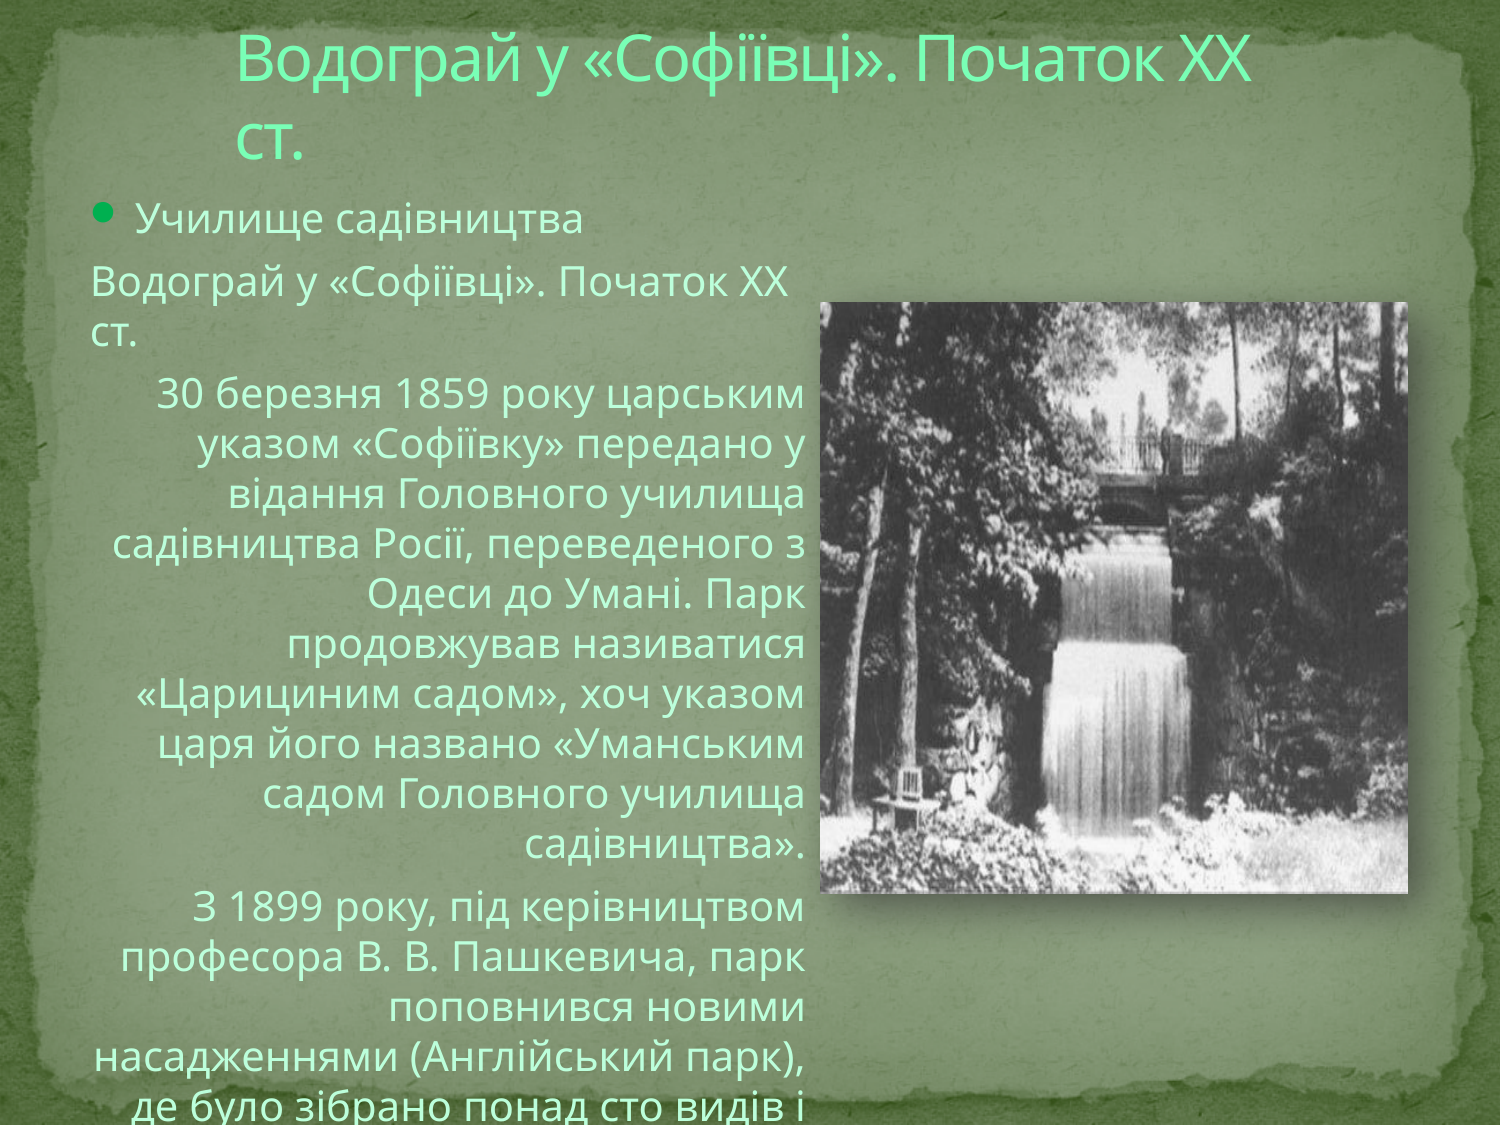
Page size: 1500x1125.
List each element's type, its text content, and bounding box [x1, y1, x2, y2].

picture [822, 304, 1408, 894]
list Училище садівництва Водограй у «Софіївці». Початок ХХ ст. 30 березня 1859 року царським указом «Софіївку» передано у відання Головного училища садівництва Росії, переведеного з Одеси до Умані. Парк продовжував називатися «Царициним садом», хоч указом царя його названо «Уманським садом Головного училища садівництва». З 1899 року, під керівництвом професора В. В. Пашкевича, парк поповнився новими насадженнями (Англійський парк), де було зібрано понад сто видів і форм рідкісних дерев і чагарників. В цей час проводяться вирубки догляду та санітарні вирубки рослинності. Після революції «Софіївку» стали називати «Садом Інтернаціоналу». [75, 184, 821, 1071]
title Водограй у «Софіївці». Початок ХХ ст. [220, 9, 1321, 180]
